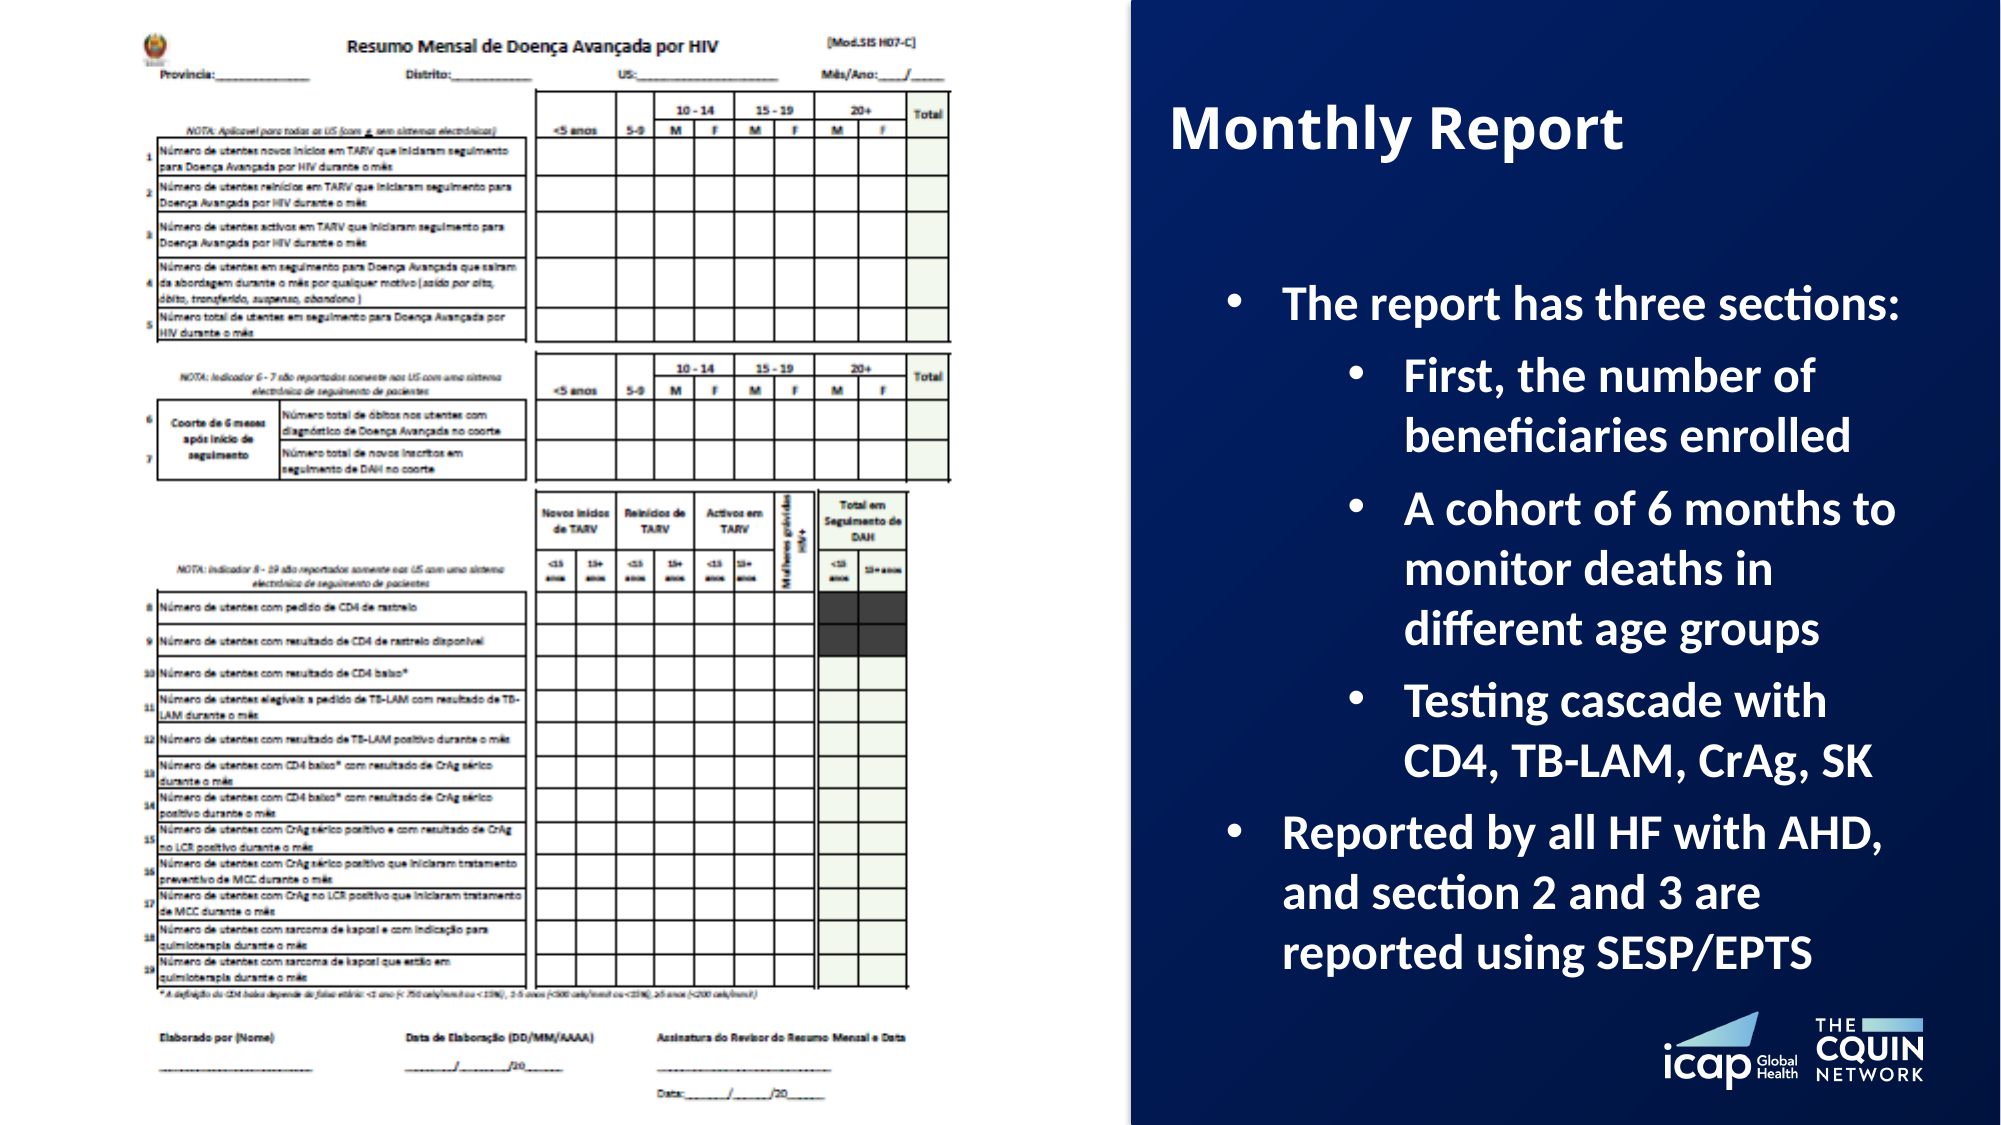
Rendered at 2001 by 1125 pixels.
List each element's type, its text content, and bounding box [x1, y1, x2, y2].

picture [1659, 974, 1958, 1091]
title Monthly Report [1153, 83, 1962, 223]
picture [111, 0, 970, 1120]
list The report has three sections: First, the number of beneficiaries enrolled A cohort of 6 months to monitor deaths in different age groups Testing cascade with CD4, TB-LAM, CrAg, SK Reported by all HF with AHD, and section 2 and 3 are reported using SESP/EPTS [1210, 262, 1928, 998]
